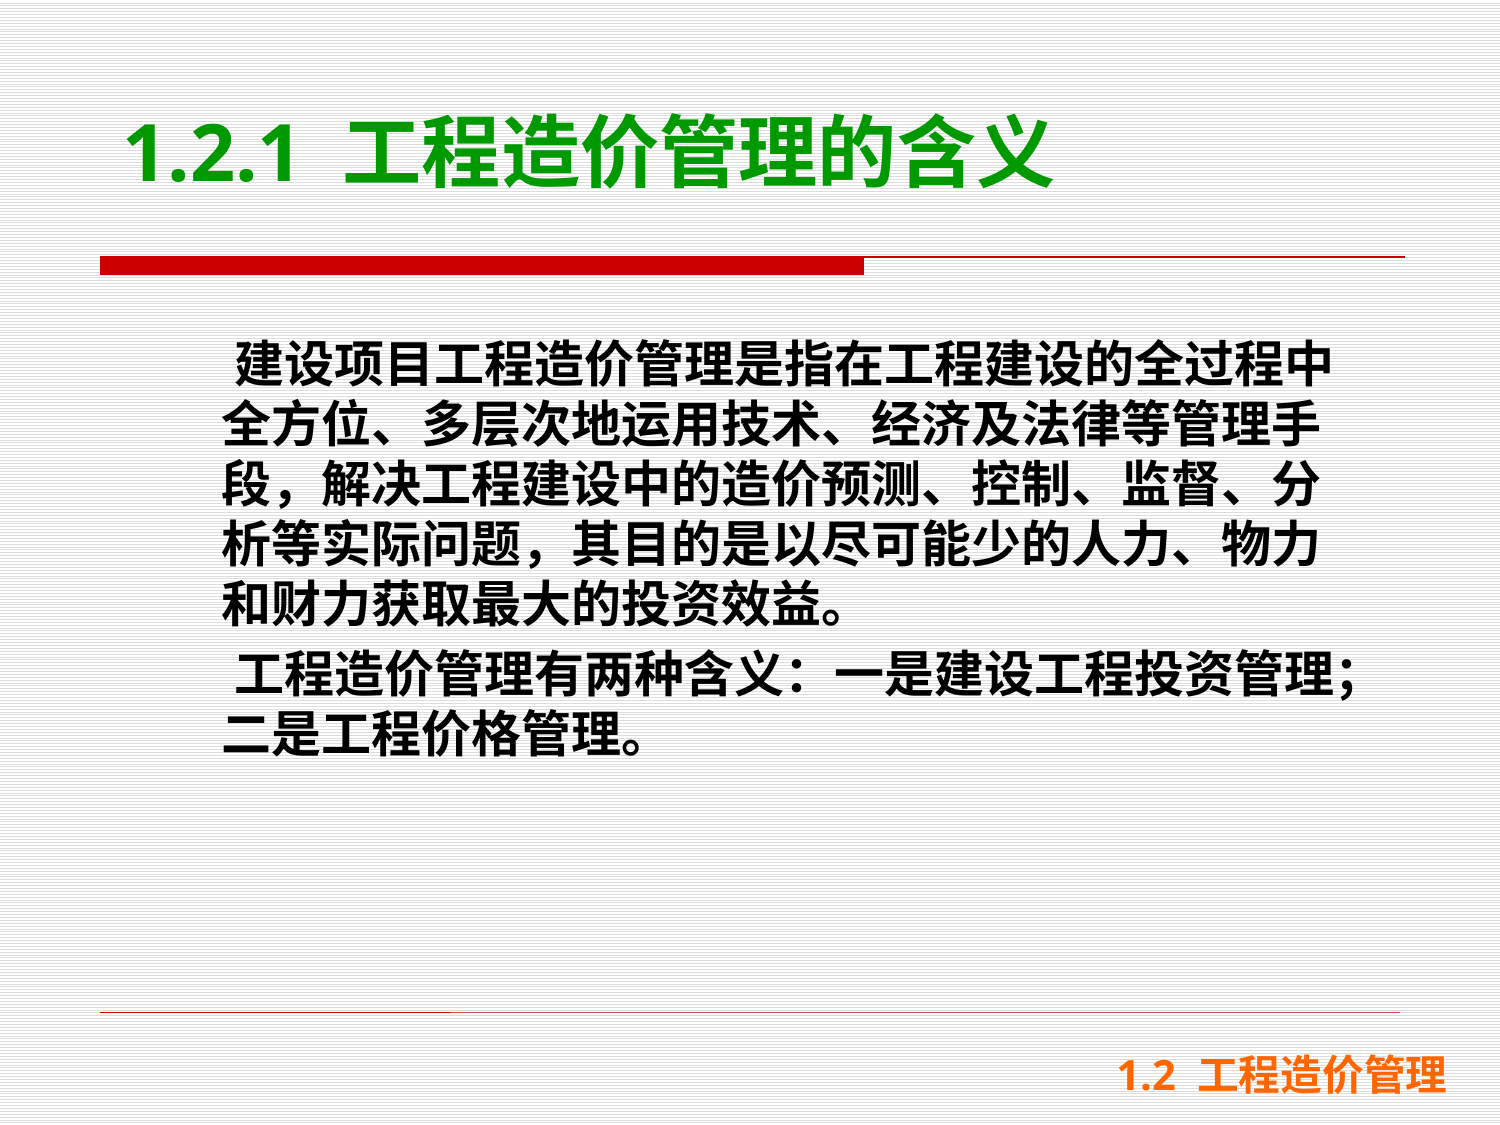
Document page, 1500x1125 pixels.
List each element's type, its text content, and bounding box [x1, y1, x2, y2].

list 建设项目工程造价管理是指在工程建设的全过程中全方位、多层次地运用技术、经济及法律等管理手段，解决工程建设中的造价预测、控制、监督、分析等实际问题，其目的是以尽可能少的人力、物力和财力获取最大的投资效益。 工程造价管理有两种含义：一是建设工程投资管理；二是工程价格管理。 [128, 325, 1370, 983]
title 1.2.1 工程造价管理的含义 [107, 83, 1384, 205]
text_box 1.2 工程造价管理 [454, 1023, 1459, 1105]
